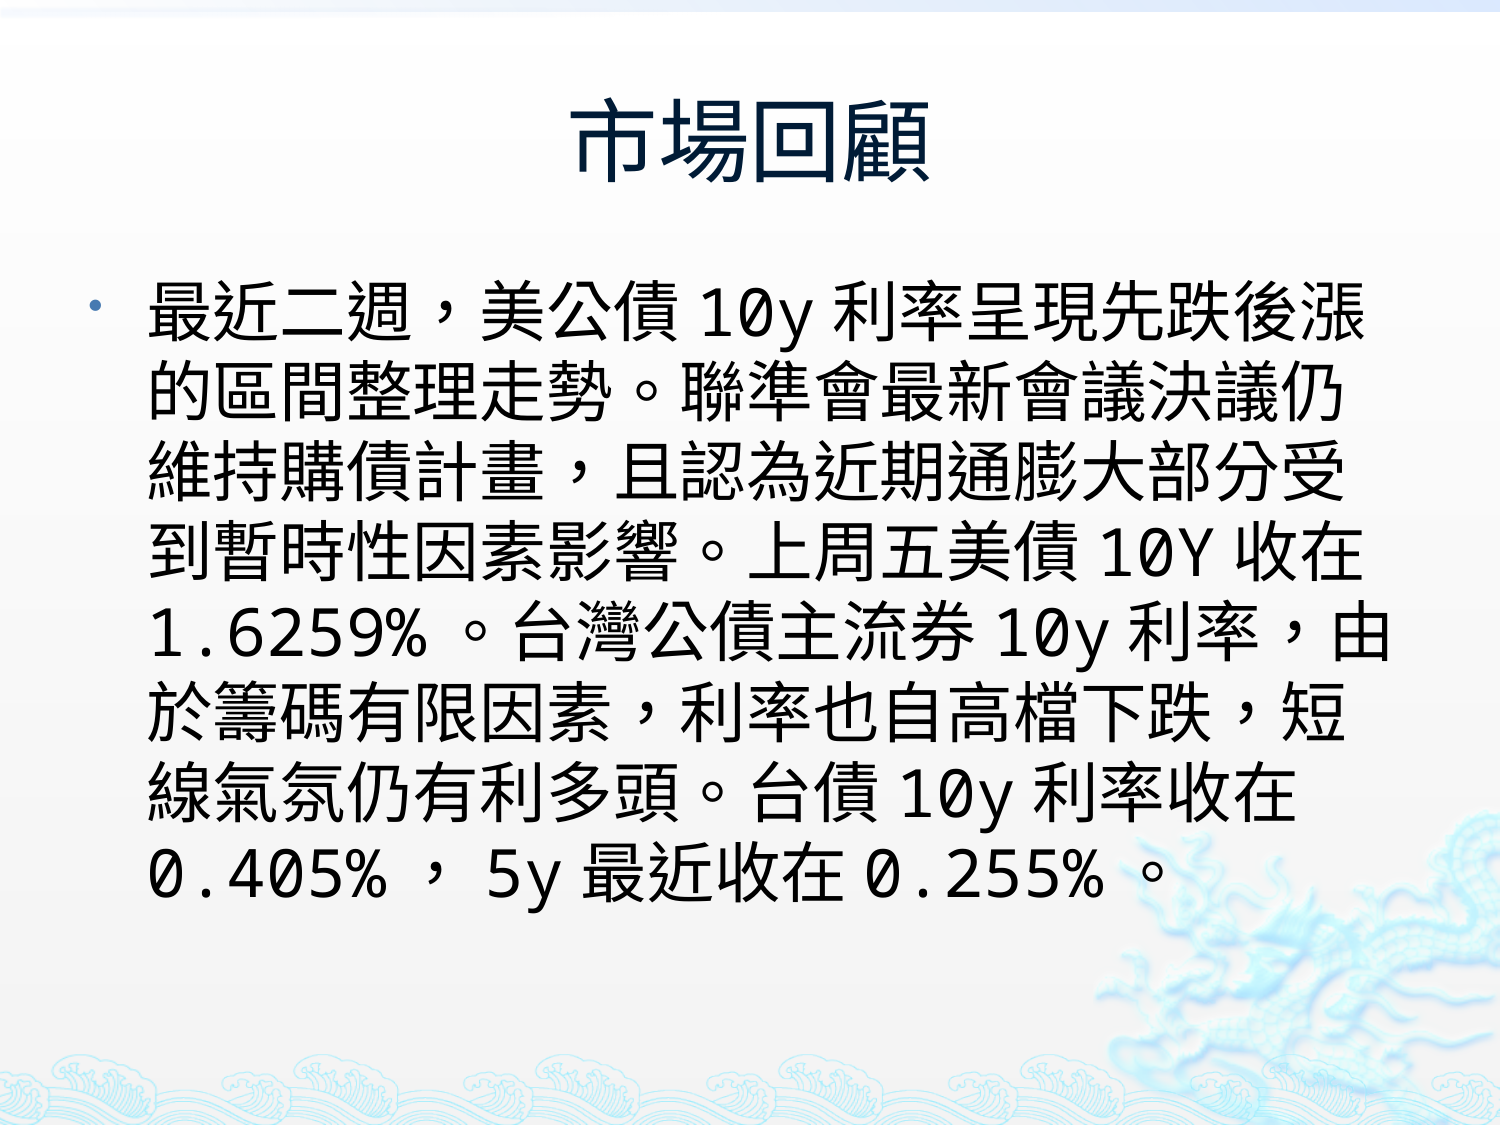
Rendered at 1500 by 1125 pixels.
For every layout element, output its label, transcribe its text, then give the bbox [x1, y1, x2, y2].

title 市場回顧 [75, 45, 1425, 233]
list 最近二週，美公債10y利率呈現先跌後漲的區間整理走勢。聯準會最新會議決議仍維持購債計畫，且認為近期通膨大部分受到暫時性因素影響。上周五美債10Y收在1.6259%。台灣公債主流券10y利率，由於籌碼有限因素，利率也自高檔下跌，短線氣氛仍有利多頭。台債10y利率收在0.405%，5y最近收在0.255%。 [75, 262, 1425, 1005]
